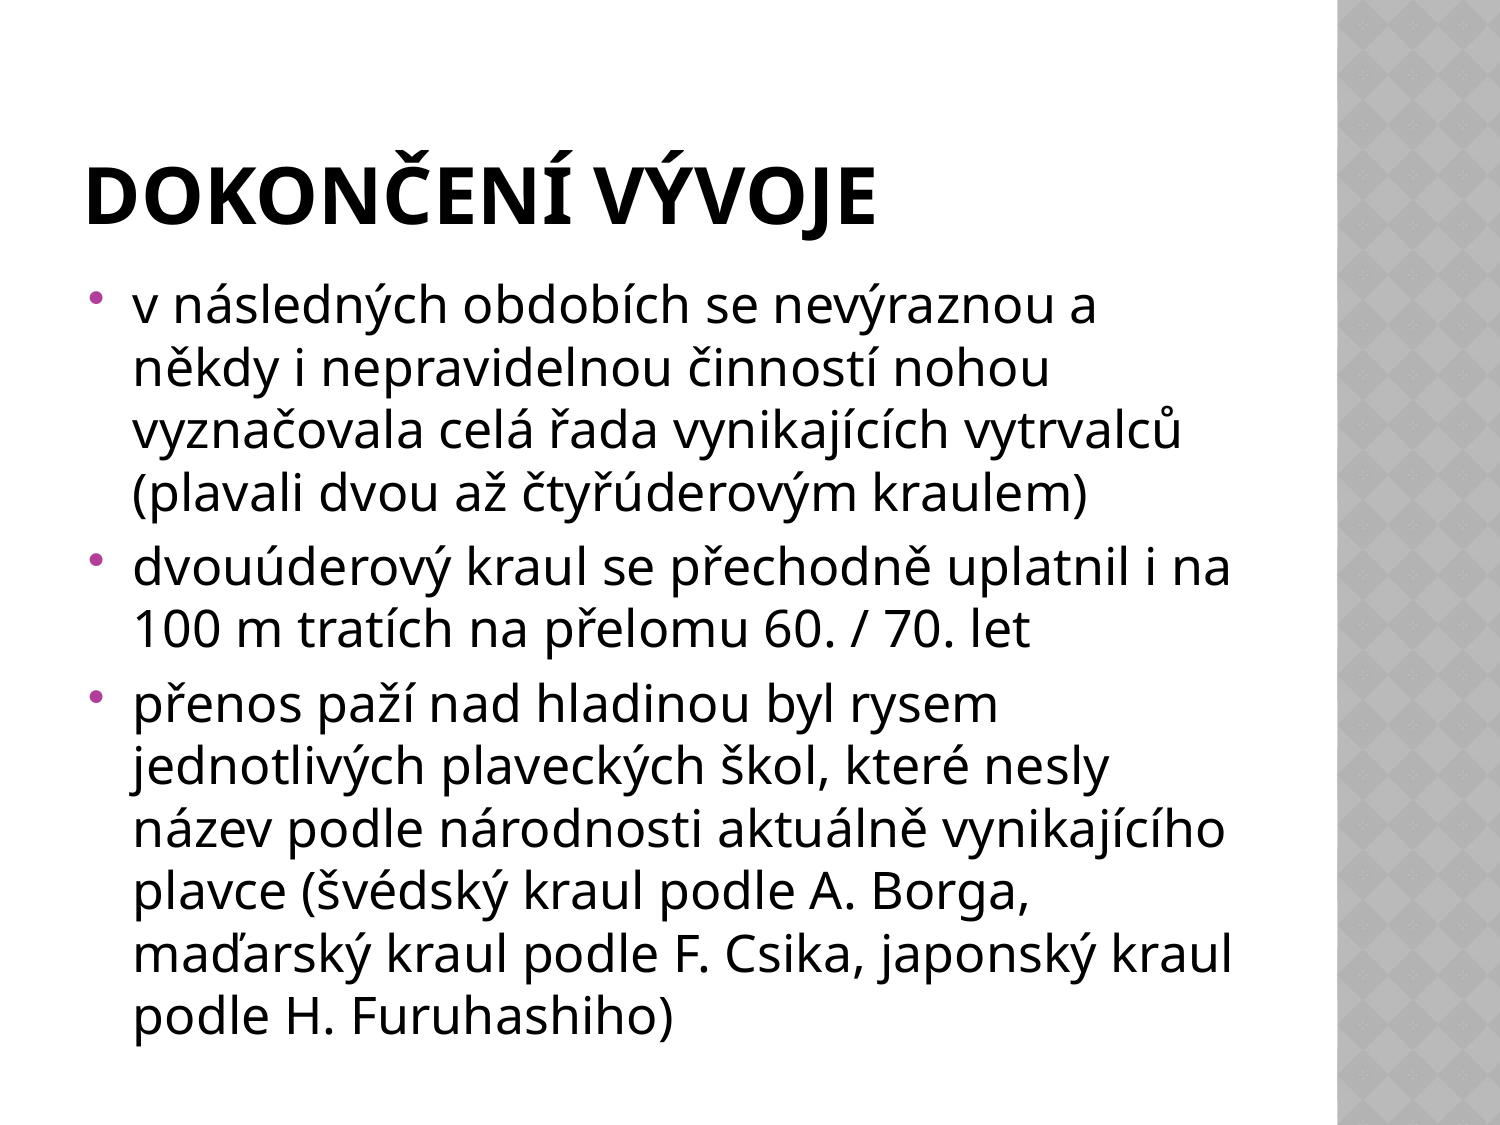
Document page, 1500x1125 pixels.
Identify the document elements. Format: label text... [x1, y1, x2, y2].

title Dokončení vývoje [75, 52, 1263, 240]
list v následných obdobích se nevýraznou a někdy i nepravidelnou činností nohou vyznačovala celá řada vynikajících vytrvalců (plavali dvou až čtyřúderovým kraulem) dvouúderový kraul se přechodně uplatnil i na 100 m tratích na přelomu 60. / 70. let přenos paží nad hladinou byl rysem jednotlivých plaveckých škol, které nesly název podle národnosti aktuálně vynikajícího plavce (švédský kraul podle A. Borga, maďarský kraul podle F. Csika, japonský kraul podle H. Furuhashiho) [75, 264, 1263, 1059]
